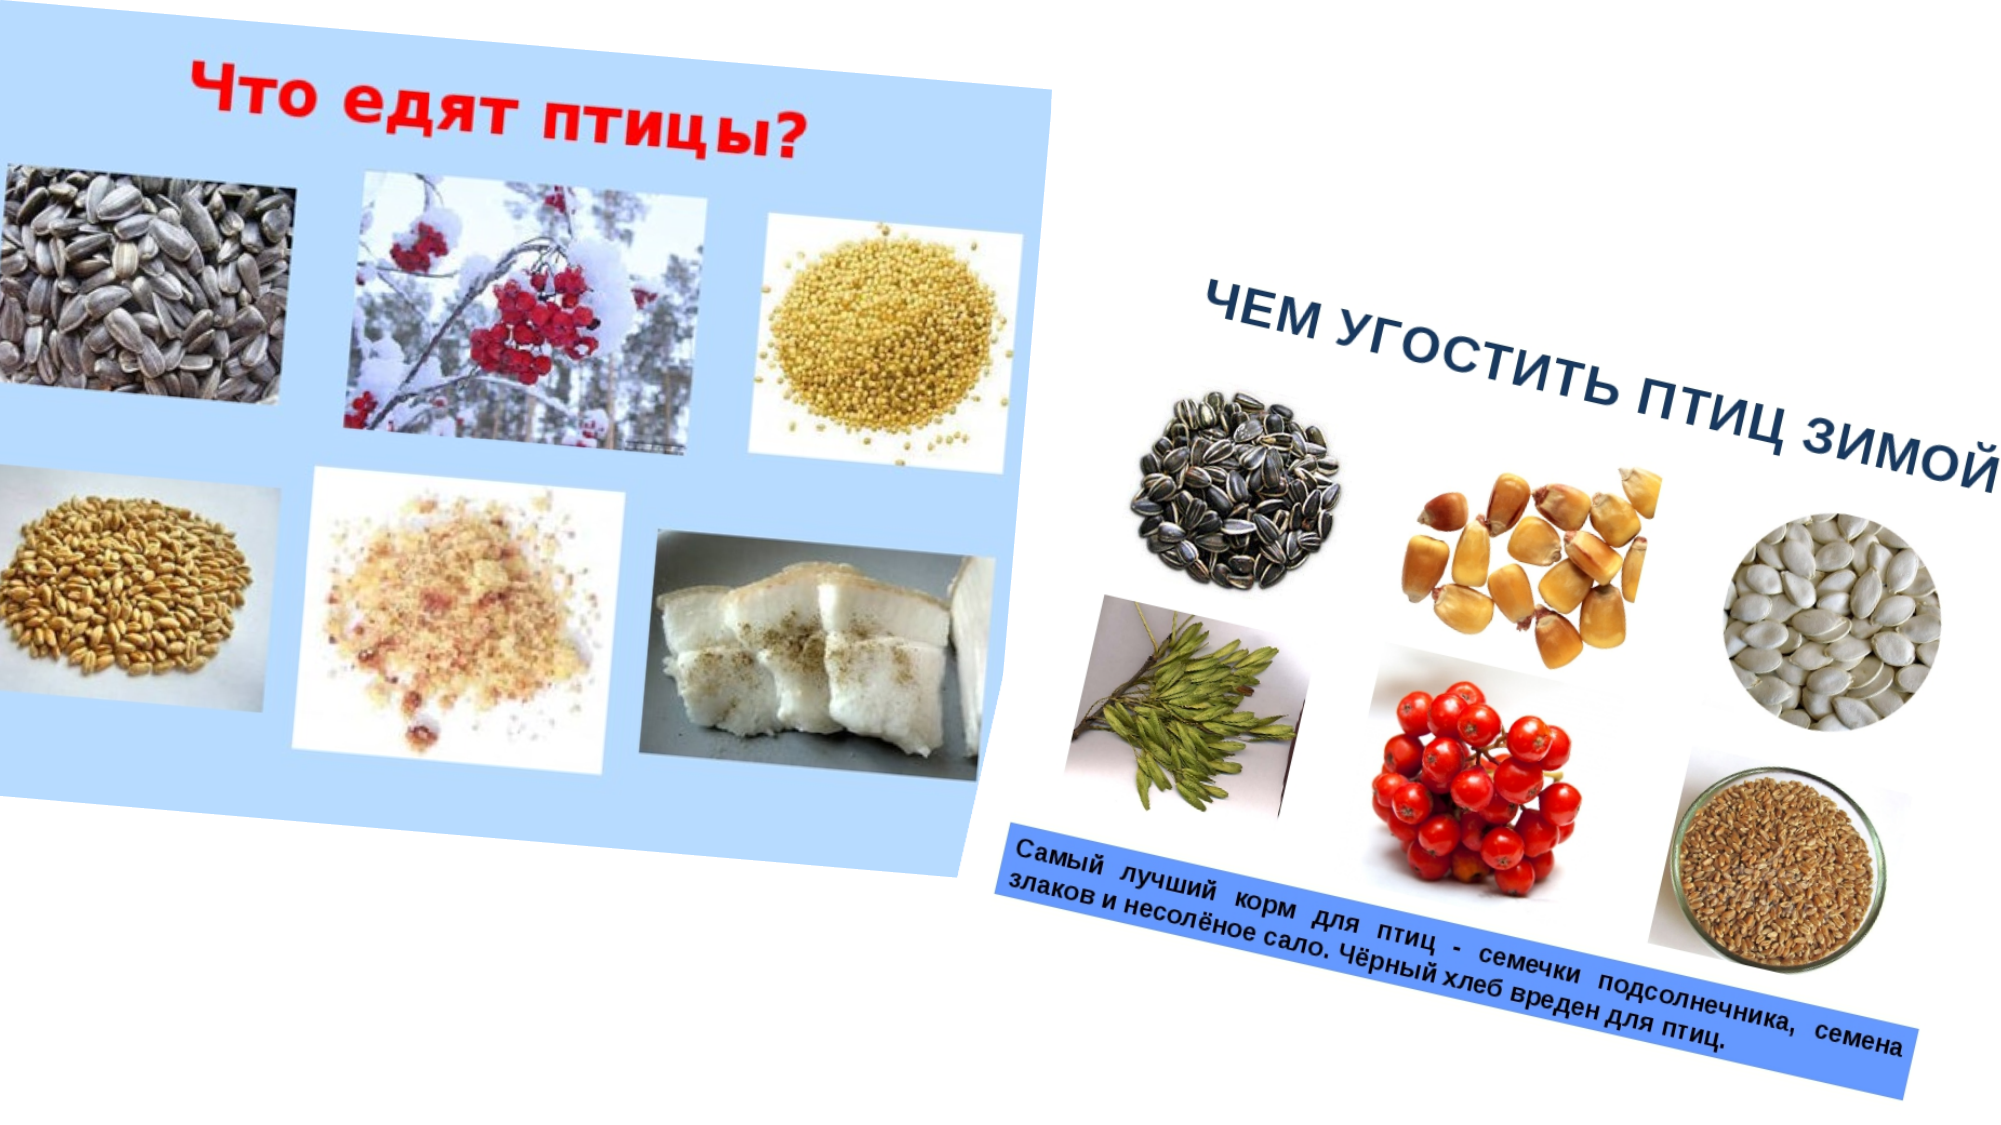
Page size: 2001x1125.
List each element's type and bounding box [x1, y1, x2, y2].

picture [480, 87, 2000, 1125]
list [0, 43, 1020, 836]
picture [0, 0, 495, 43]
